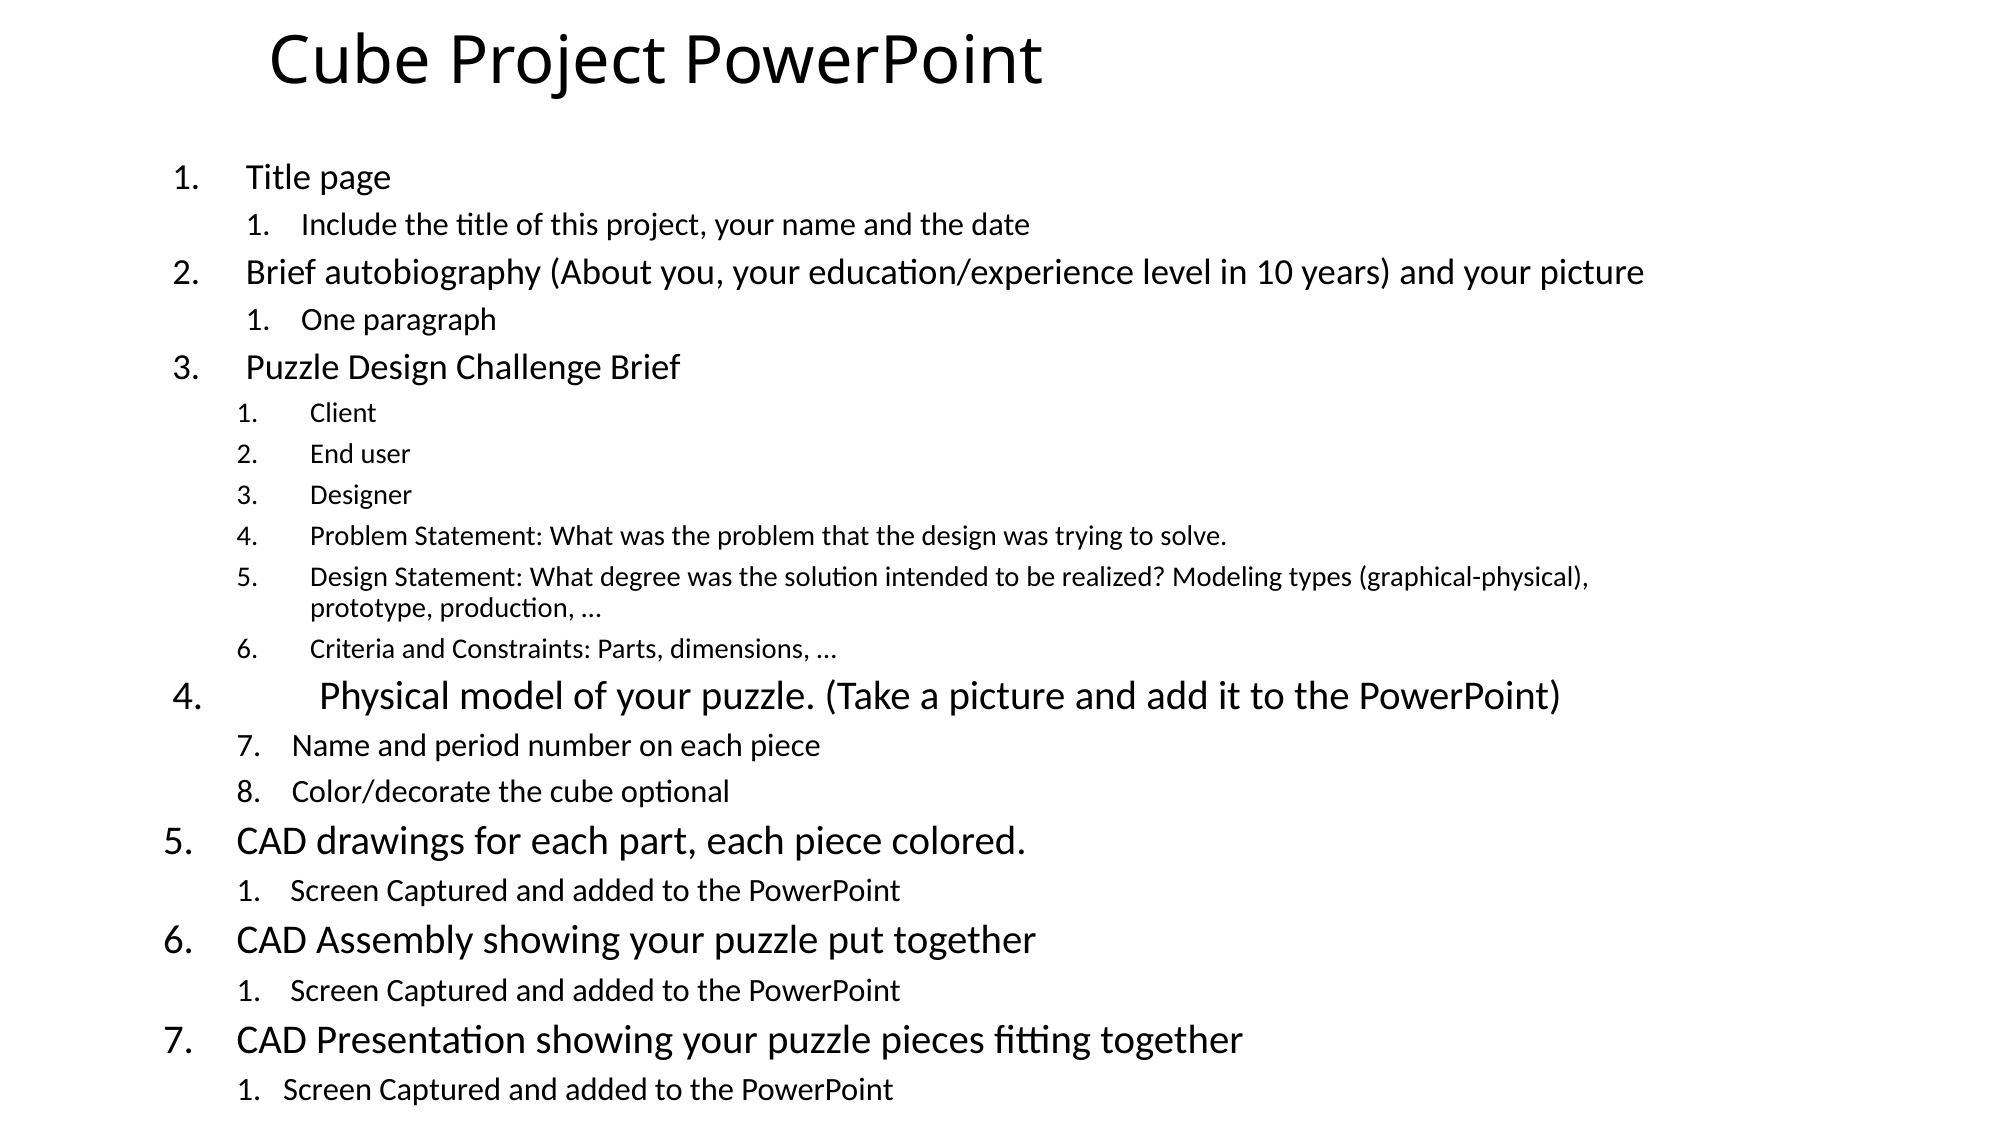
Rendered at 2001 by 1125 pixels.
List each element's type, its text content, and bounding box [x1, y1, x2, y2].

list Title page Include the title of this project, your name and the date Brief autobiography (About you, your education/experience level in 10 years) and your picture One paragraph Puzzle Design Challenge Brief Client End user Designer Problem Statement: What was the problem that the design was trying to solve. Design Statement: What degree was the solution intended to be realized? Modeling types (graphical-physical), prototype, production, … Criteria and Constraints: Parts, dimensions, … 4. Physical model of your puzzle. (Take a picture and add it to the PowerPoint) Name and period number on each piece Color/decorate the cube optional CAD drawings for each part, each piece colored. 1. Screen Captured and added to the PowerPoint CAD Assembly showing your puzzle put together 1. Screen Captured and added to the PowerPoint CAD Presentation showing your puzzle pieces fitting together 1. Screen Captured and added to the PowerPoint [83, 149, 1720, 1125]
title Cube Project PowerPoint [253, 0, 1688, 125]
